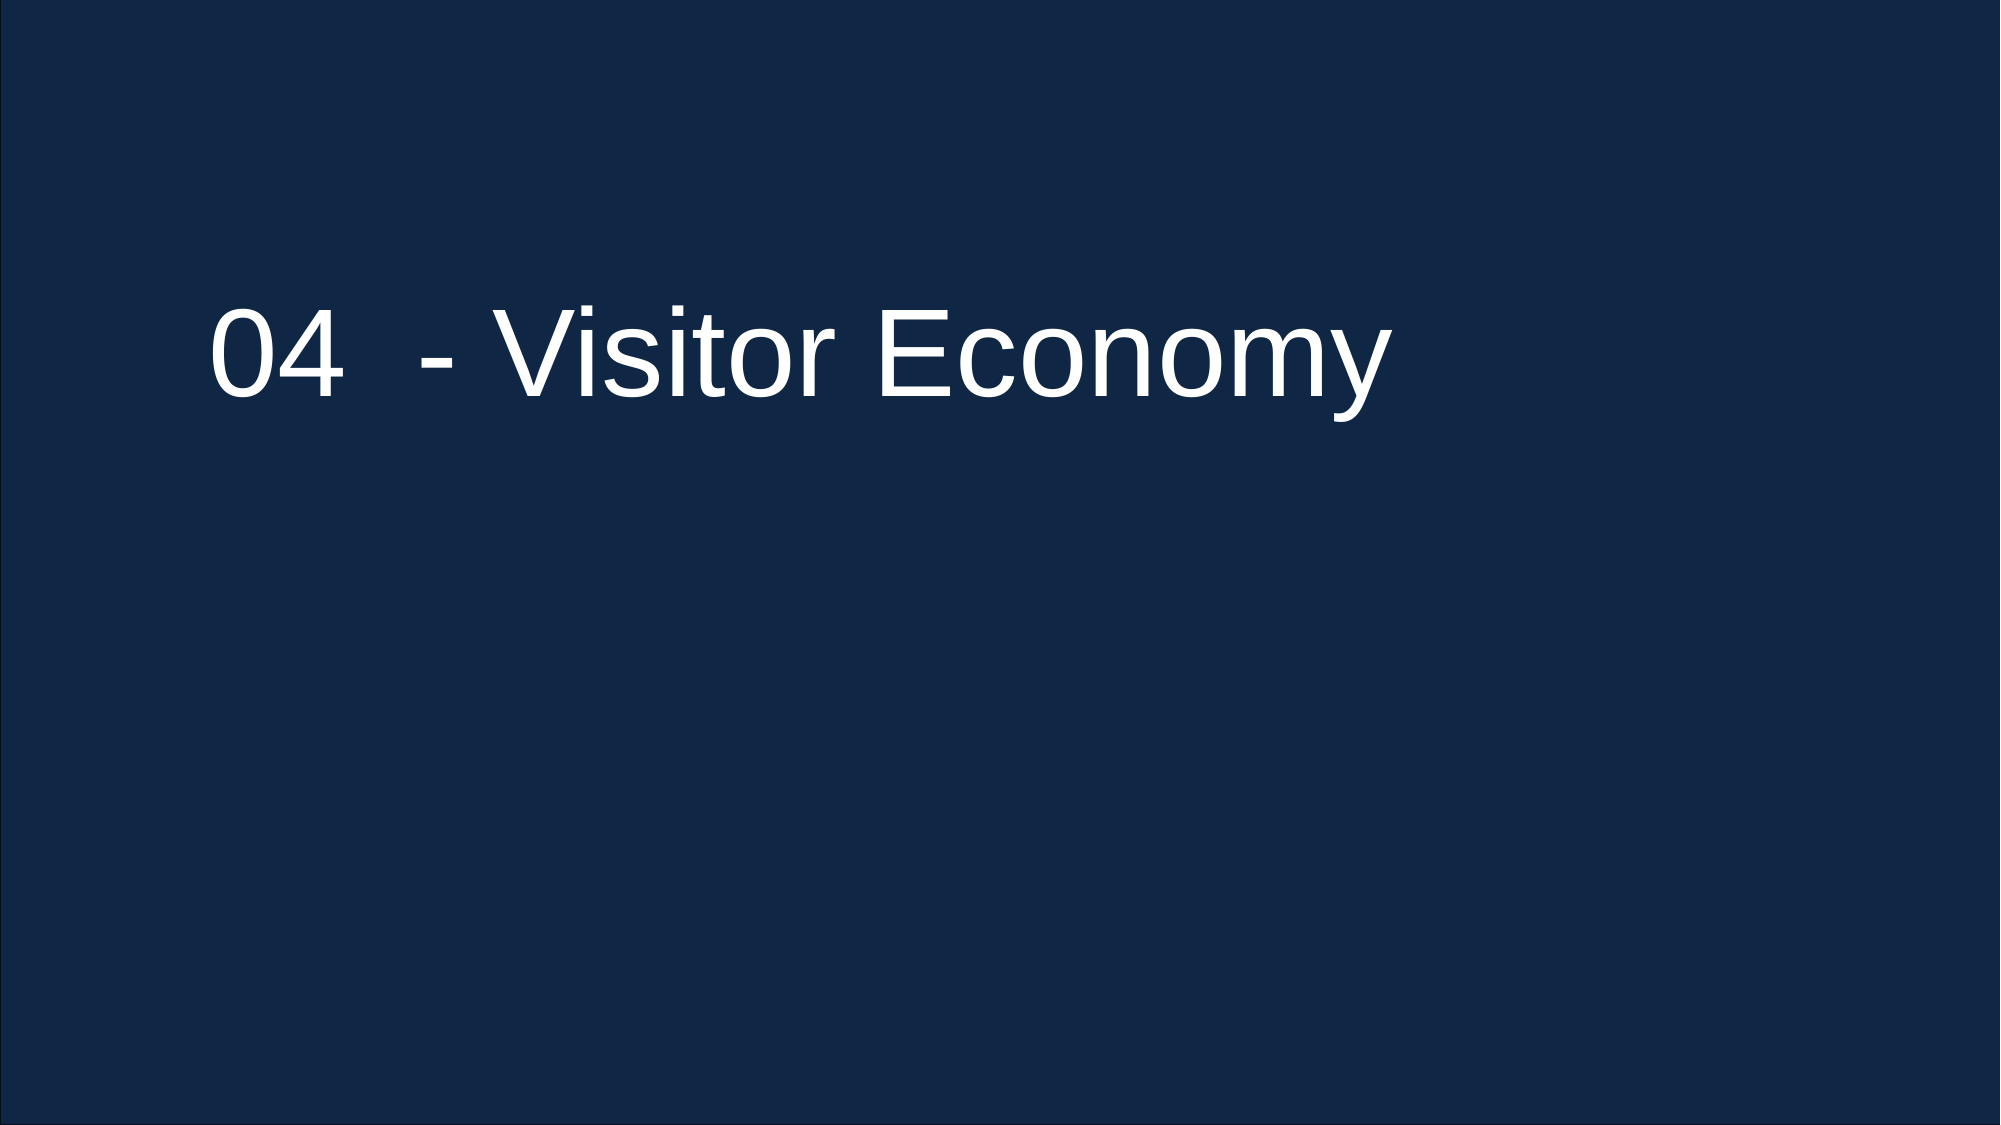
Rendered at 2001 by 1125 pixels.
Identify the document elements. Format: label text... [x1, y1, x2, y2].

text_box [0, 0, 2000, 1125]
text_box 04 - Visitor Economy [193, 264, 1549, 430]
